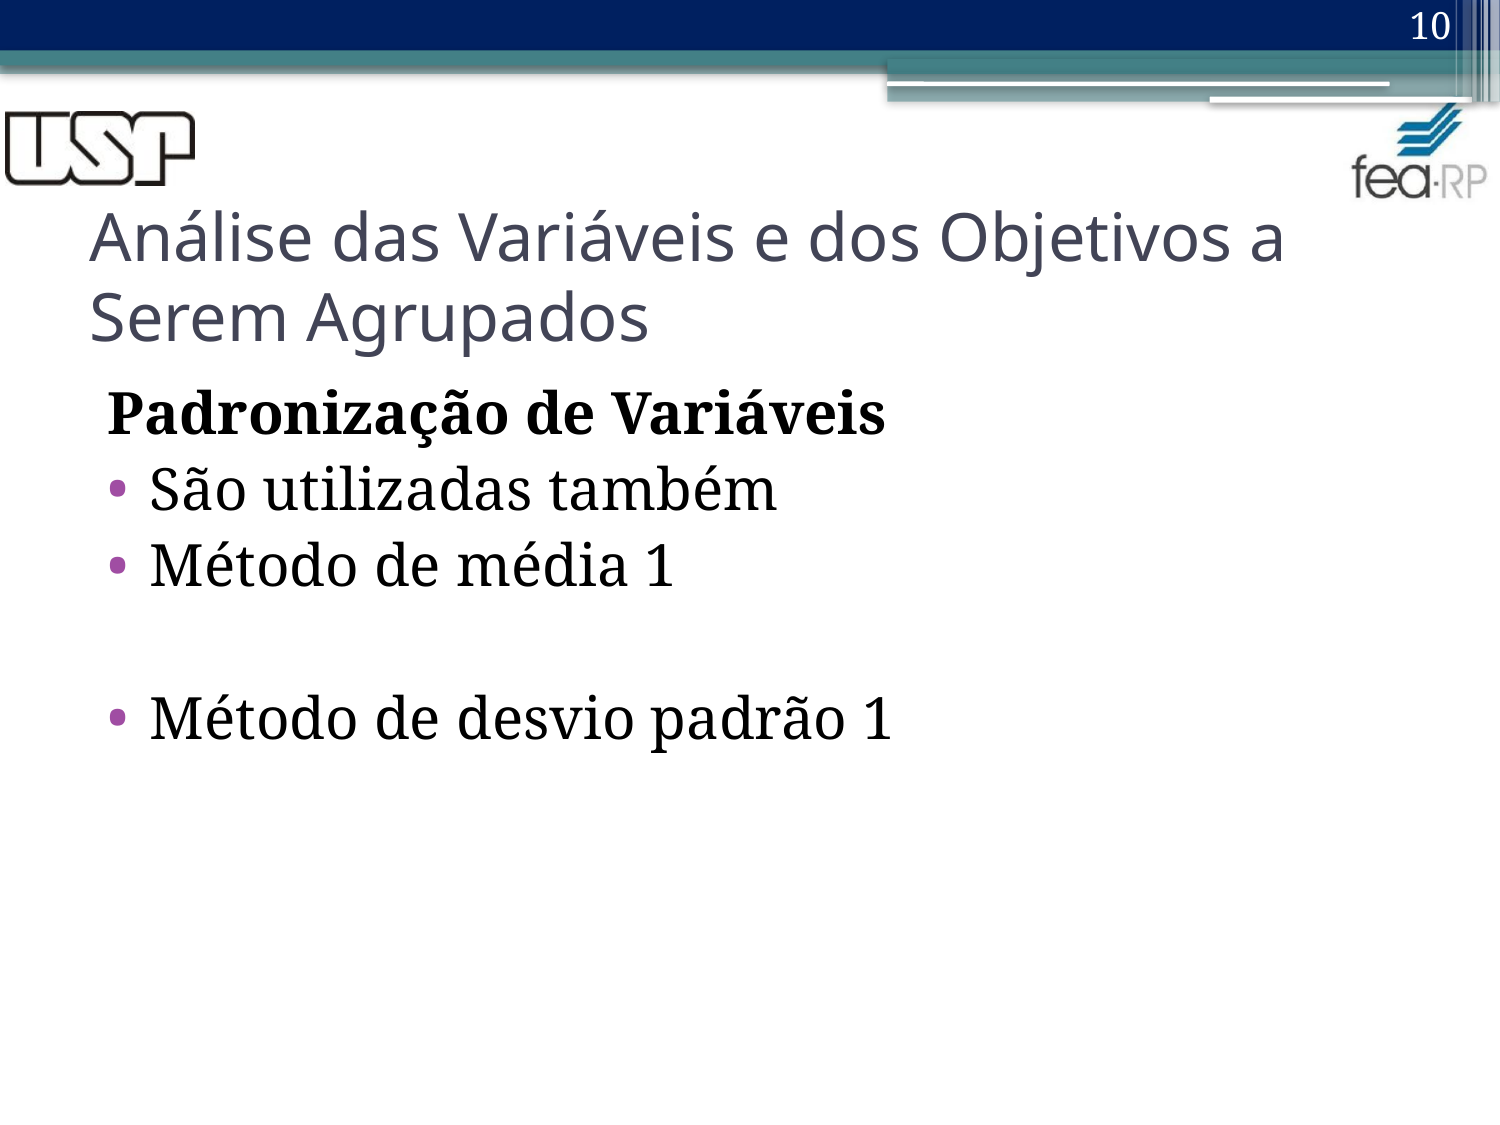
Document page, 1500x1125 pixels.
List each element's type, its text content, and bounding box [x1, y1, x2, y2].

picture [5, 111, 195, 186]
title Análise das Variáveis e dos Objetivos a Serem Agrupados [75, 187, 1425, 363]
picture [1343, 102, 1500, 227]
slide_number 10 [1341, 0, 1466, 61]
